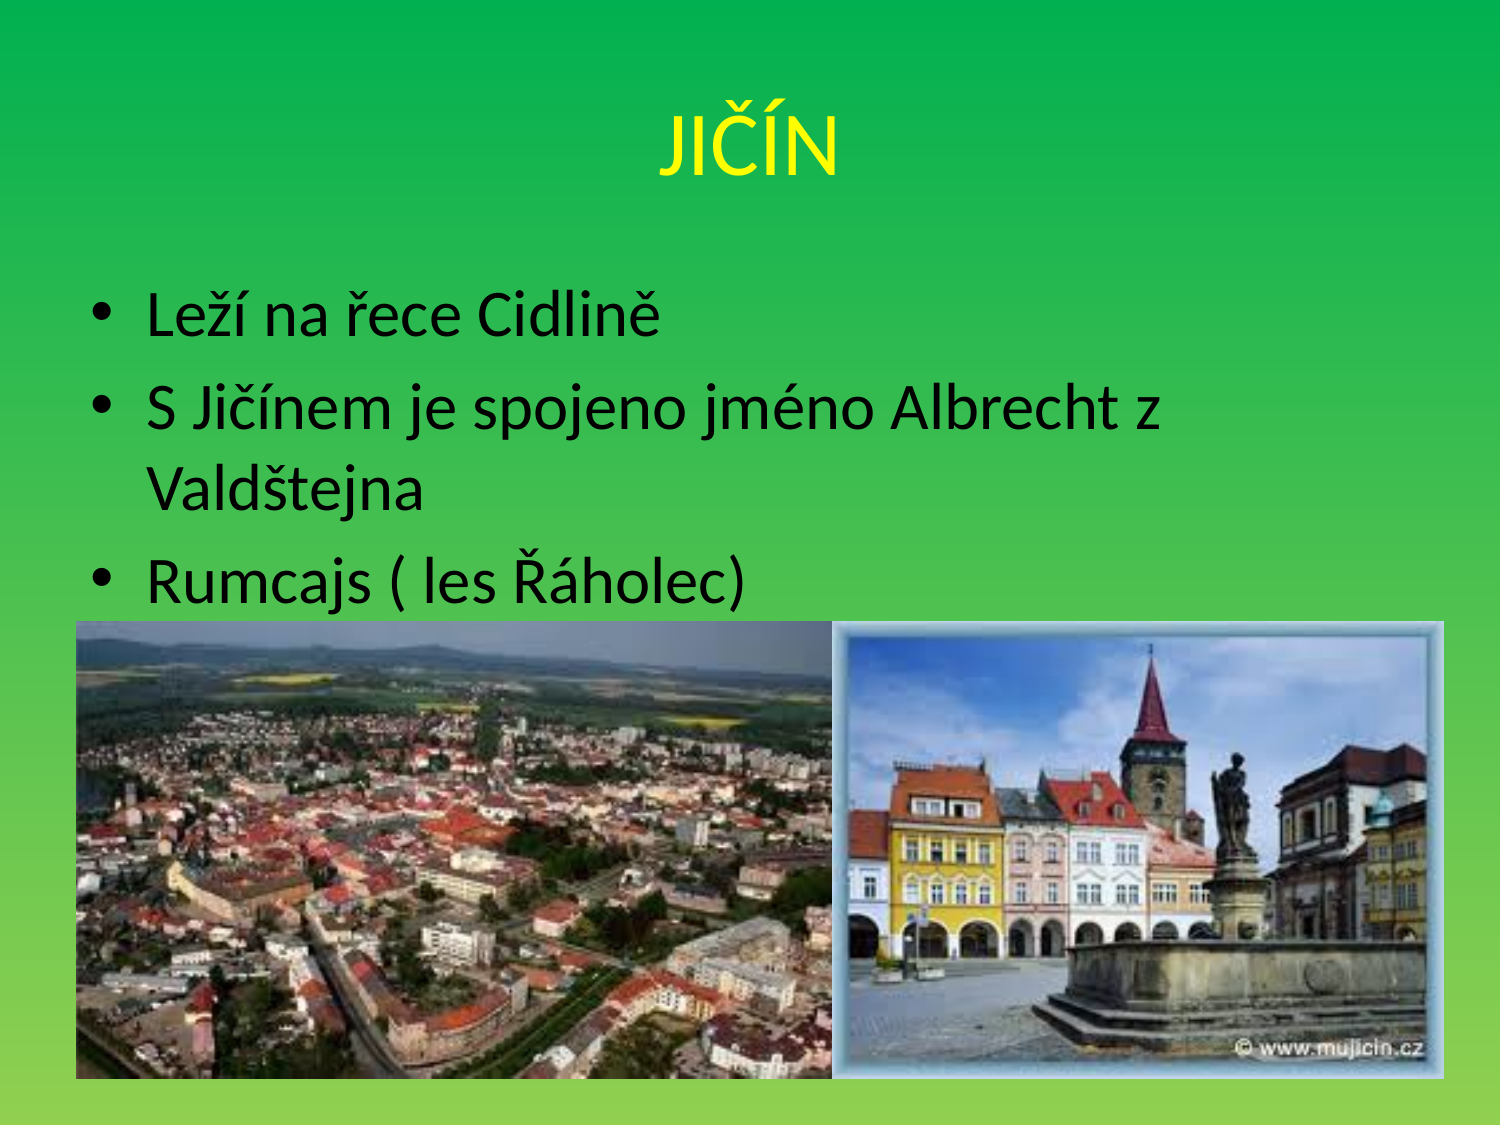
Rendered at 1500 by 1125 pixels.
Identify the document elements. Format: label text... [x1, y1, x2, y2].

list Leží na řece Cidlině S Jičínem je spojeno jméno Albrecht z Valdštejna Rumcajs ( les Řáholec) [75, 262, 1425, 620]
title JIČÍN [75, 45, 1425, 233]
picture [76, 621, 1444, 1079]
